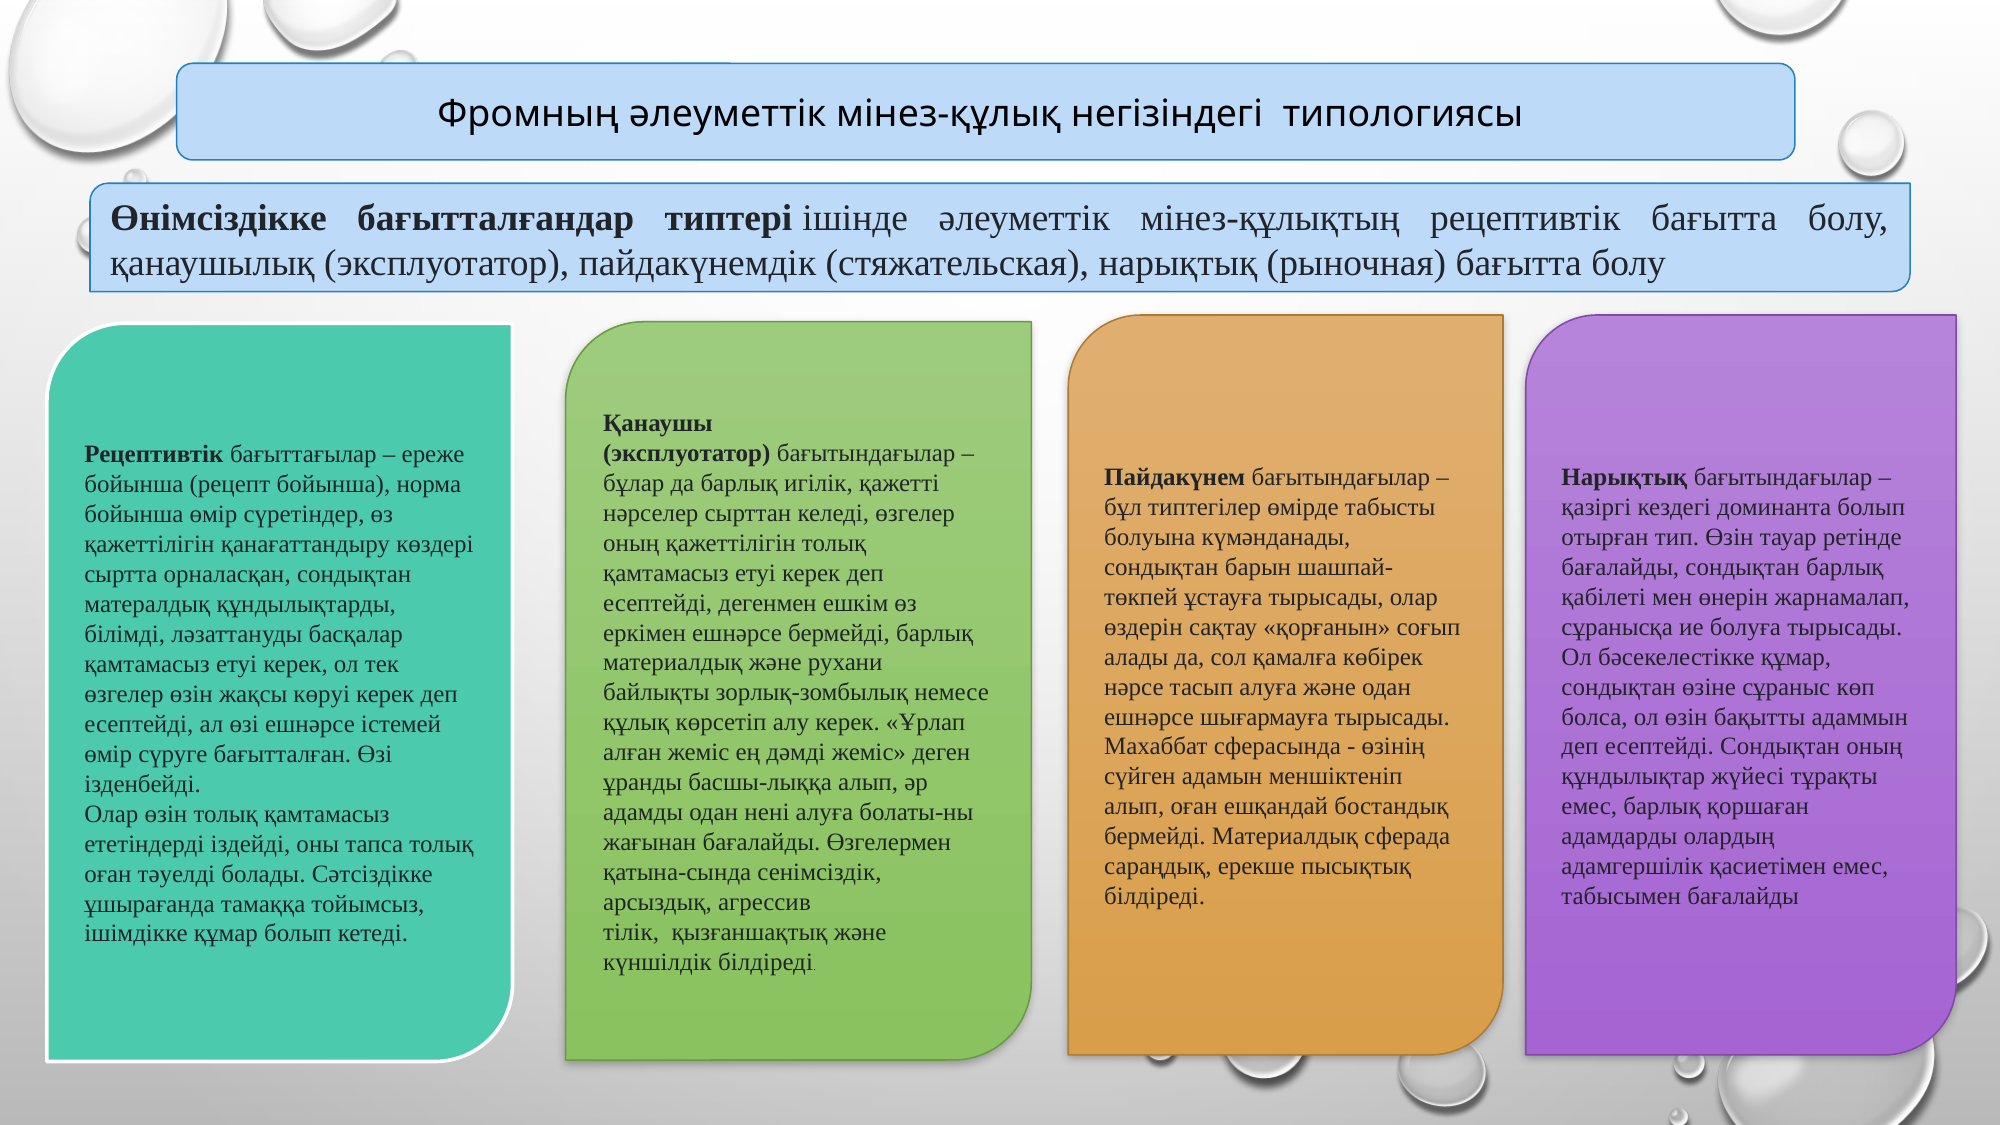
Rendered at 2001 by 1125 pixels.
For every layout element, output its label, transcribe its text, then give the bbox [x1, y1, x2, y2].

text_box Өнімсіздікке бағытталғандар типтері ішінде әлеуметтік мінез-құлықтың рецептивтік бағытта болу, қанаушылық (эксплуотатор), пайдакүнемдік (стяжательская), нарықтық (рыночная) бағытта болу [89, 182, 1911, 293]
text_box Қанаушы (эксплуотатор) бағытындағылар – бұлар да барлық игілік, қажетті нәрселер сырттан келеді, өзгелер оның қажеттілігін толық қамтамасыз етуі керек деп есептейді, дегенмен ешкім өз еркімен ешнәрсе бермейді, барлық материалдық және рухани байлықты зорлық-зомбылық немесе құлық көрсетіп алу керек. «Ұрлап алған жеміс ең дәмді жеміс» деген ұранды басшы-лыққа алып, әр адамды одан нені алуға болаты-ны жағынан бағалайды. Өзгелермен қатына-сында сенімсіздік, арсыздық, агрессив тілік, қызғаншақтық және күншілдік білдіреді. [564, 320, 1033, 1061]
text_box Рецептивтік бағыттағылар – ереже бойынша (рецепт бойынша), норма бойынша өмір сүретіндер, өз қажеттілігін қанағаттандыру көздері сыртта орналасқан, сондықтан матералдық құндылықтарды, білімді, ләзаттануды басқалар қамтамасыз етуі керек, ол тек өзгелер өзін жақсы көруі керек деп есептейді, ал өзі ешнәрсе істемей өмір сүруге бағытталған. Өзі ізденбейді. Олар өзін толық қамтамасыз ететіндерді іздейді, оны тапса толық оған тәуелді болады. Сәтсіздікке ұшырағанда тамаққа тойымсыз, ішімдікке құмар болып кетеді. [45, 321, 515, 1064]
text_box Пайдакүнем бағытындағылар – бұл типтегілер өмірде табысты болуына күмәнданады, сондықтан барын шашпай-төкпей ұстауға тырысады, олар өздерін сақтау «қорғанын» соғып алады да, сол қамалға көбірек нәрсе тасып алуға және одан ешнәрсе шығармауға тырысады. Махаббат сферасында - өзінің сүйген адамын меншіктеніп алып, оған ешқандай бостандық бермейді. Материалдық сферада сараңдық, ерекше пысықтық білдіреді. [1067, 314, 1504, 1056]
text_box Нарықтық бағытындағылар – қазіргі кездегі доминанта болып отырған тип. Өзін тауар ретінде бағалайды, сондықтан барлық қабілеті мен өнерін жарнамалап, сұранысқа ие болуға тырысады. Ол бәсекелестікке құмар, сондықтан өзіне сұраныс көп болса, ол өзін бақытты адаммын деп есептейді. Сондықтан оның құндылықтар жүйесі тұрақты емес, барлық қоршаған адамдарды олардың адамгершілік қасиетімен емес, табысымен бағалайды [1524, 314, 1957, 1056]
picture [0, 0, 2000, 1125]
text_box Фромның әлеуметтік мінез-құлық негізіндегі типологиясы [175, 62, 1796, 161]
